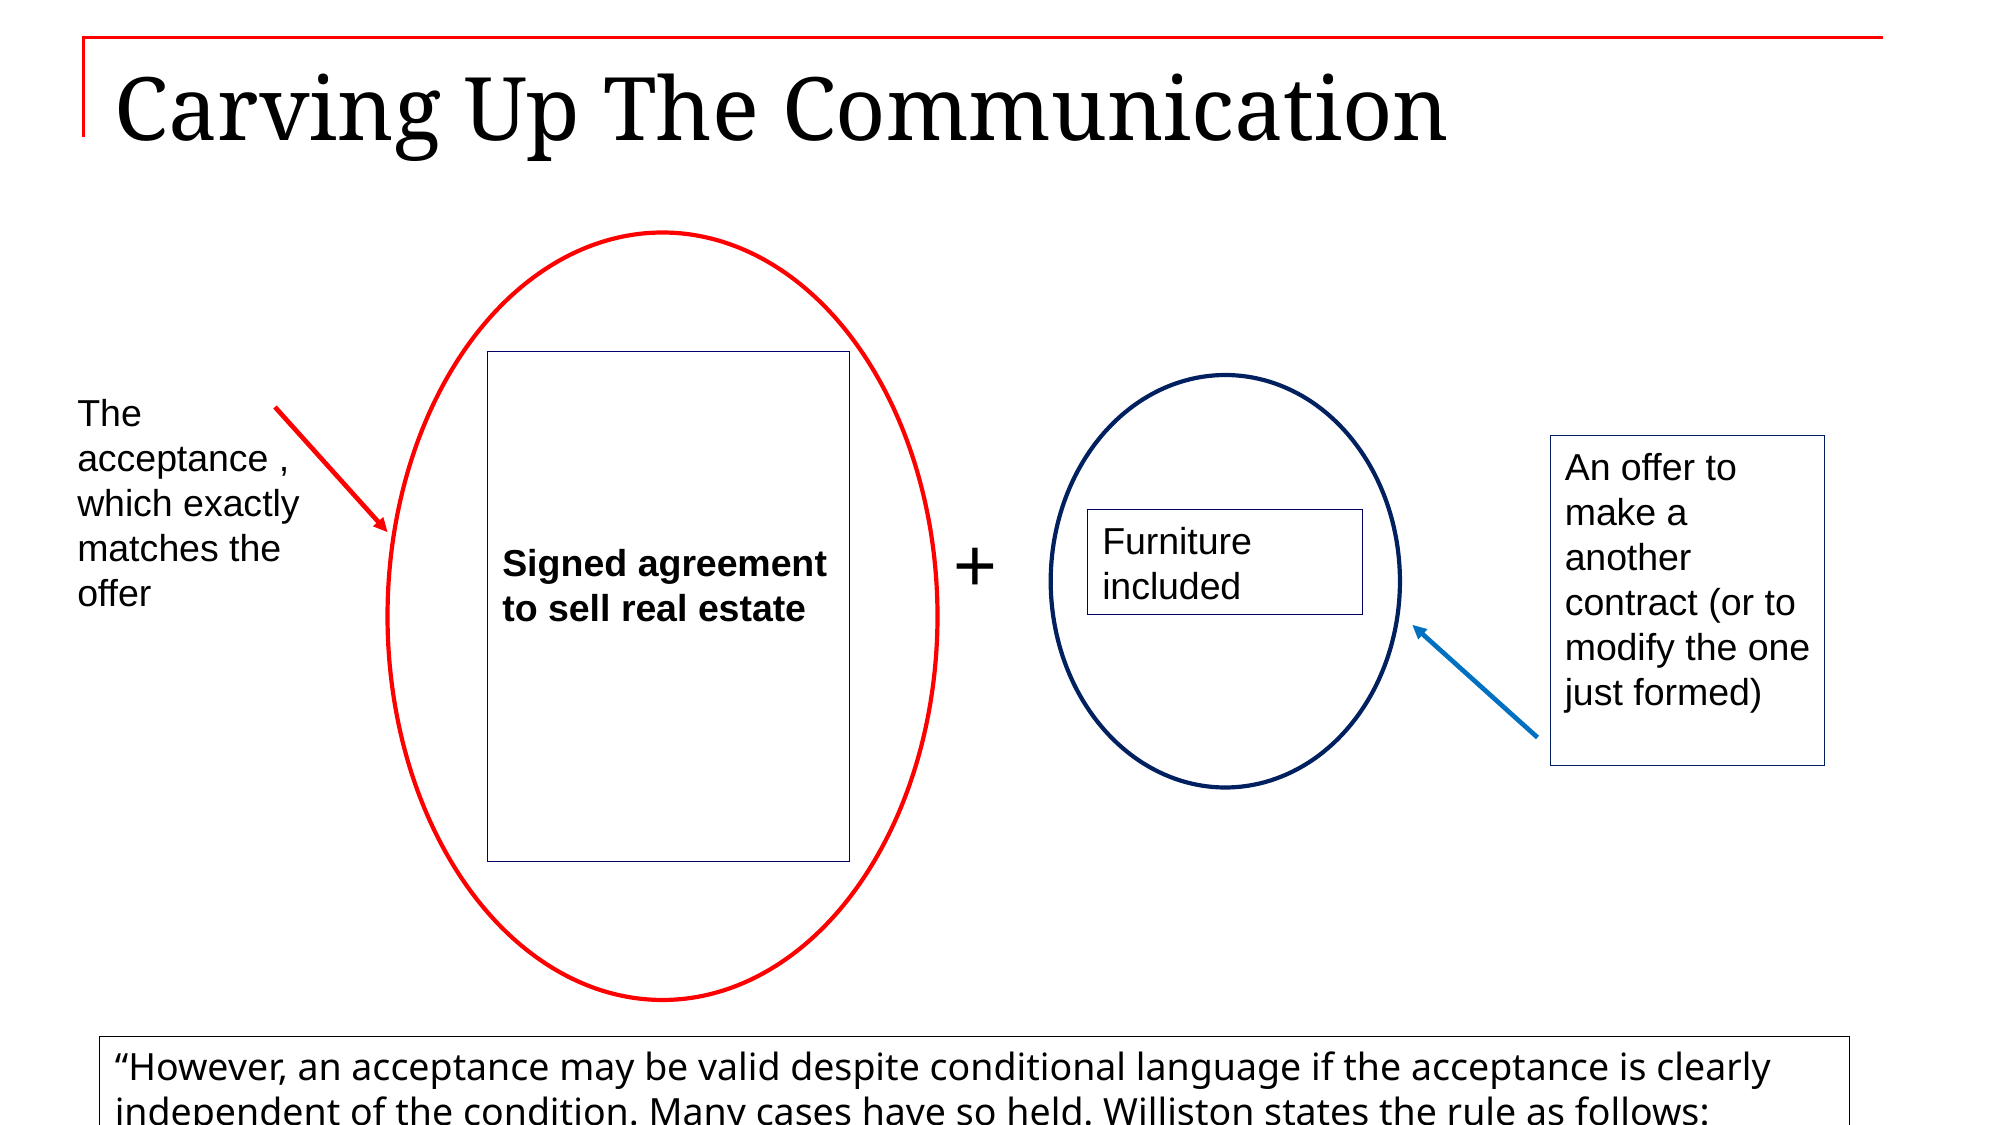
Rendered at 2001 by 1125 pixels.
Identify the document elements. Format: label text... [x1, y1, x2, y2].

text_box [274, 406, 388, 533]
text_box + [938, 509, 1051, 615]
text_box [1048, 372, 1403, 790]
text_box An offer to make a another contract (or to modify the one just formed) [1550, 435, 1825, 766]
text_box “However, an acceptance may be valid despite conditional language if the acceptance is clearly independent of the condition. Many cases have so held. Williston states the rule as follows: ‘Frequently an offeree, while making a positive acceptance of the offer, also makes a request or suggestion that some addition or modification be made. So long as it is clear that the meaning of the acceptance is positively and unequivocally to accept the offer whether such request is granted or not, a contract is formed.’” [99, 1036, 1850, 1125]
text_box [1412, 624, 1538, 738]
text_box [728, 226, 999, 432]
text_box The acceptance , which exactly matches the offer [62, 381, 325, 622]
title Carving Up The Communication [99, 45, 1900, 233]
text_box [385, 230, 940, 1003]
